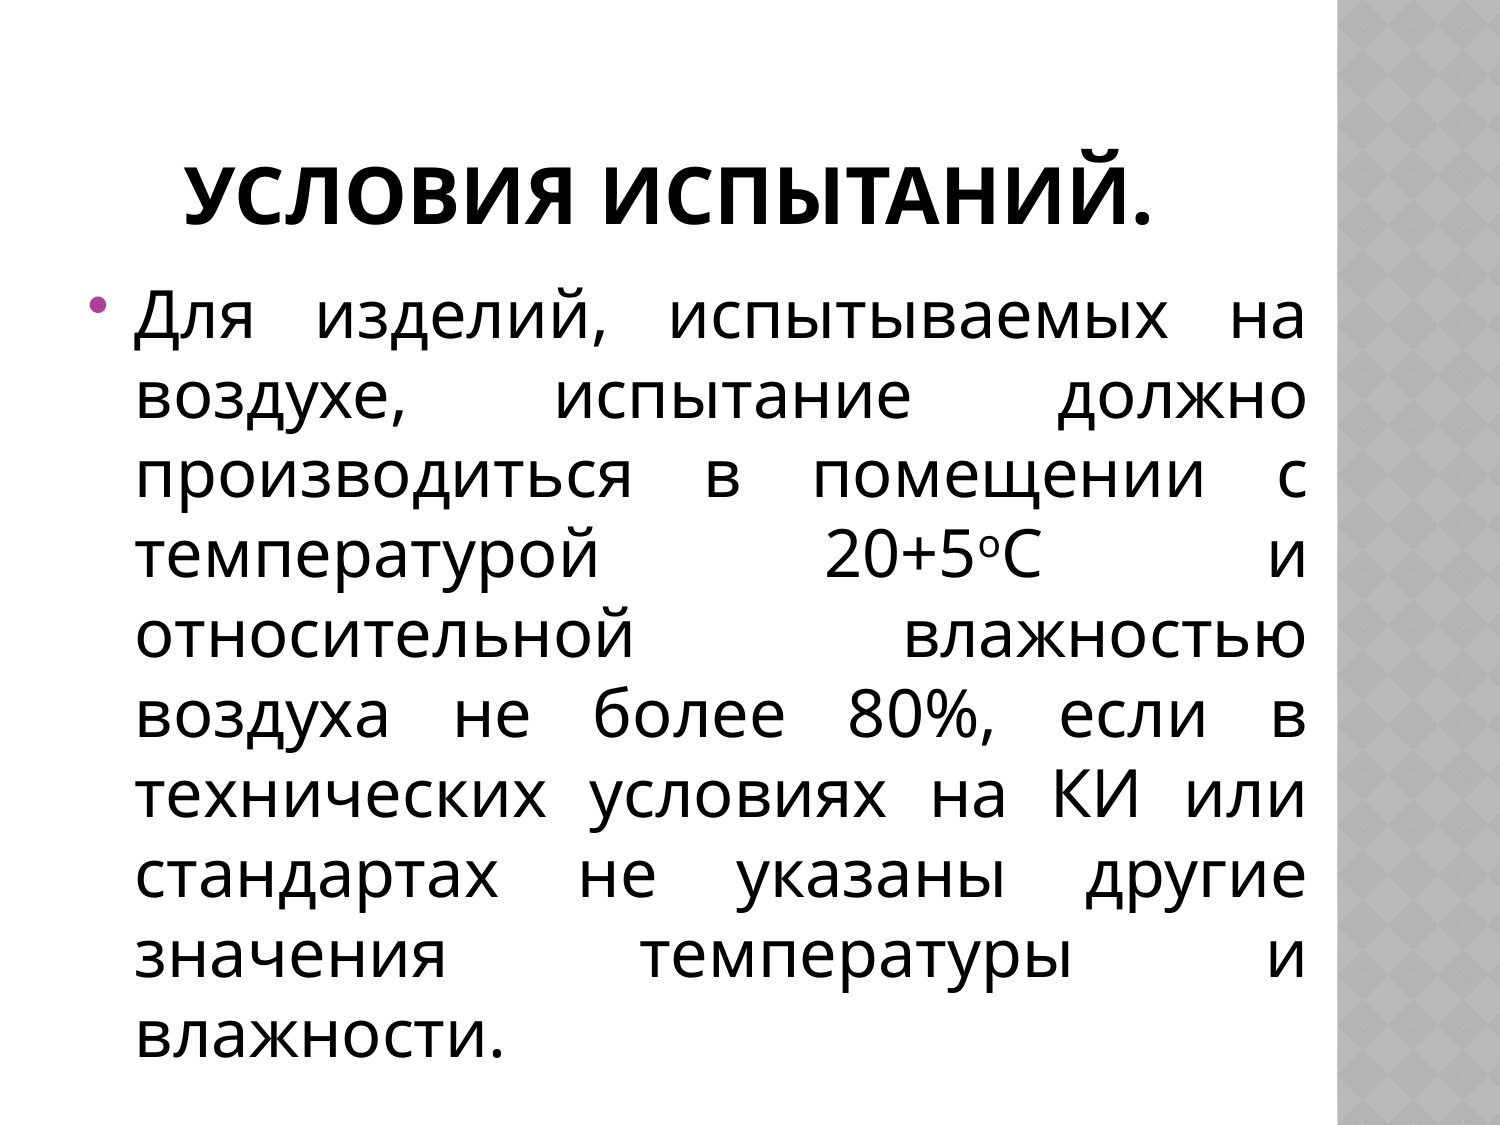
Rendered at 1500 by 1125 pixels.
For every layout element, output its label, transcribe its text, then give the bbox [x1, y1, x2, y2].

list Для изделий, испытываемых на воздухе, испытание должно производиться в помещении с температурой 20+5оС и относительной влажностью воздуха не более 80%, если в технических условиях на КИ или стандартах не указаны другие значения температуры и влажности. [75, 264, 1325, 1059]
title Условия испытаний. [75, 52, 1263, 240]
